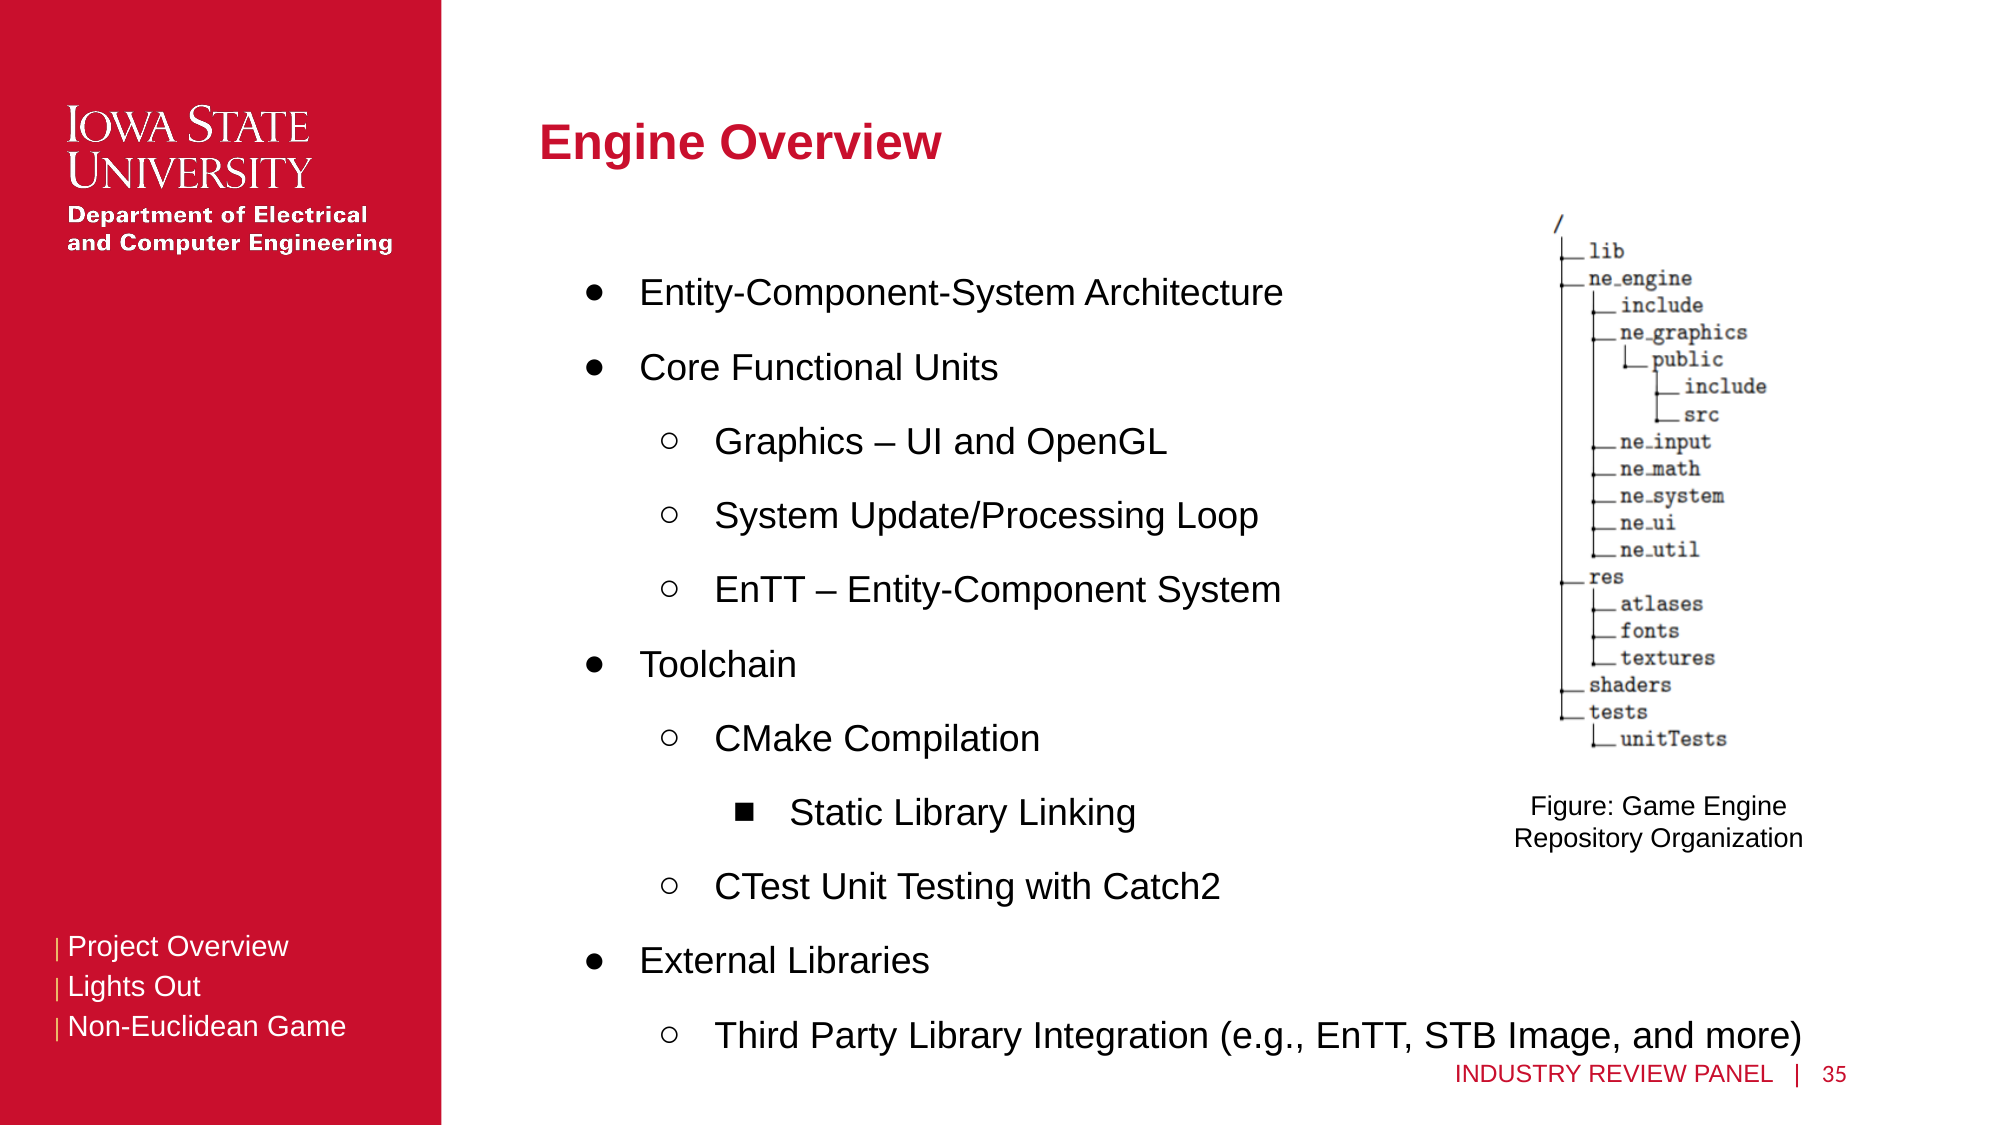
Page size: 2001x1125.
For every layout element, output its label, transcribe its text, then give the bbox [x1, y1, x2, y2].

picture [48, 87, 409, 268]
slide_number INDUSTRY REVIEW PANEL | ‹#› [1412, 1042, 1863, 1103]
text_box Engine Overview [524, 102, 1864, 178]
text_box | Project Overview | Lights Out | Non-Euclidean Game [38, 914, 442, 1050]
text_box Figure: Game Engine Repository Organization [1467, 772, 1851, 849]
picture [1540, 205, 1778, 758]
text_box [0, 0, 442, 1125]
text_box Entity-Component-System Architecture Core Functional Units Graphics – UI and OpenGL System Update/Processing Loop EnTT – Entity-Component System Toolchain CMake Compilation Static Library Linking CTest Unit Testing with Catch2 External Libraries Third Party Library Integration (e.g., EnTT, STB Image, and more) [549, 231, 1889, 1064]
